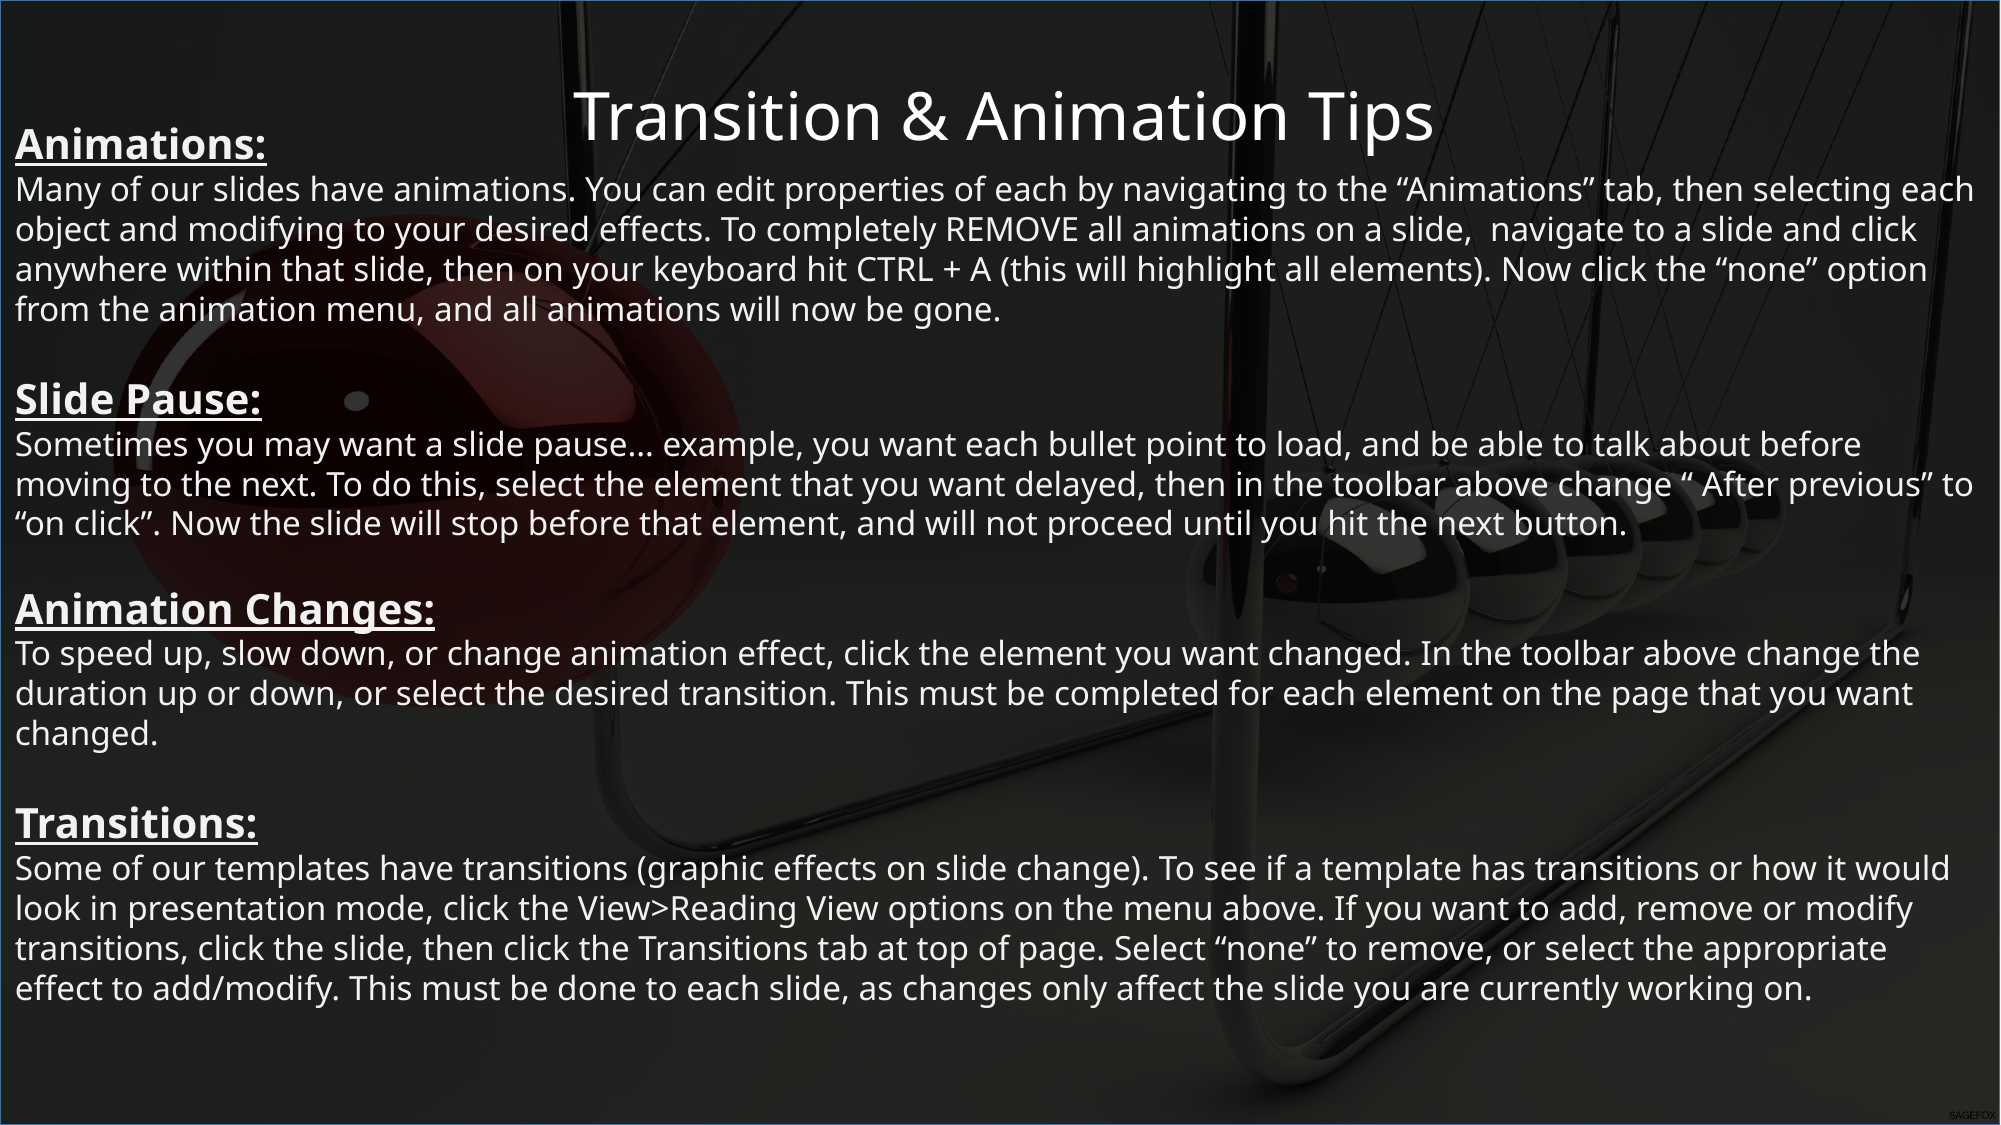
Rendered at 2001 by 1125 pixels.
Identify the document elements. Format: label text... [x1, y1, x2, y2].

title Transition & Animation Tips [477, 59, 1532, 177]
text_box Animations: Many of our slides have animations. You can edit properties of each by navigating to the “Animations” tab, then selecting each object and modifying to your desired effects. To completely REMOVE all animations on a slide, navigate to a slide and click anywhere within that slide, then on your keyboard hit CTRL + A (this will highlight all elements). Now click the “none” option from the animation menu, and all animations will now be gone. Slide Pause: Sometimes you may want a slide pause… example, you want each bullet point to load, and be able to talk about before moving to the next. To do this, select the element that you want delayed, then in the toolbar above change “ After previous” to “on click”. Now the slide will stop before that element, and will not proceed until you hit the next button. Animation Changes: To speed up, slow down, or change animation effect, click the element you want changed. In the toolbar above change the duration up or down, or select the desired transition. This must be completed for each element on the page that you want changed. Transitions: Some of our templates have transitions (graphic effects on slide change). To see if a template has transitions or how it would look in presentation mode, click the View>Reading View options on the menu above. If you want to add, remove or modify transitions, click the slide, then click the Transitions tab at top of page. Select “none” to remove, or select the appropriate effect to add/modify. This must be done to each slide, as changes only affect the slide you are currently working on. [0, 0, 2000, 1125]
